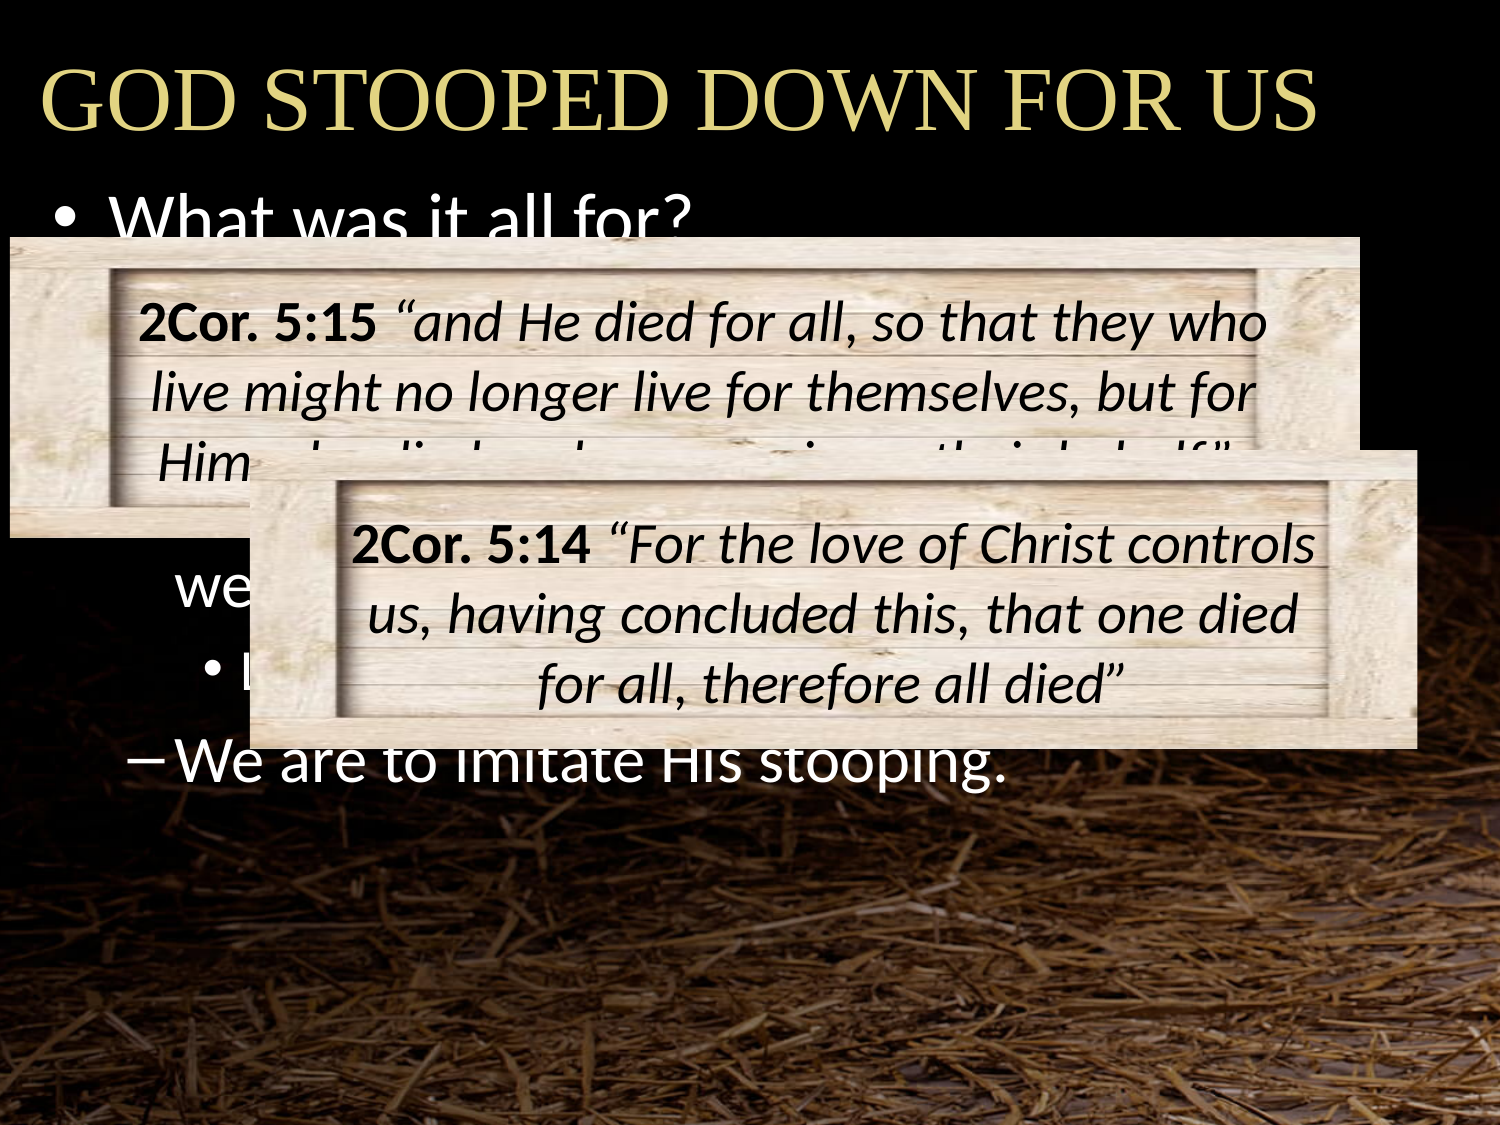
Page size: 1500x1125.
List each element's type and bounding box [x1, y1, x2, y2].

picture [0, 0, 1500, 1125]
text_box [9, 237, 1361, 538]
text_box [249, 449, 1418, 749]
